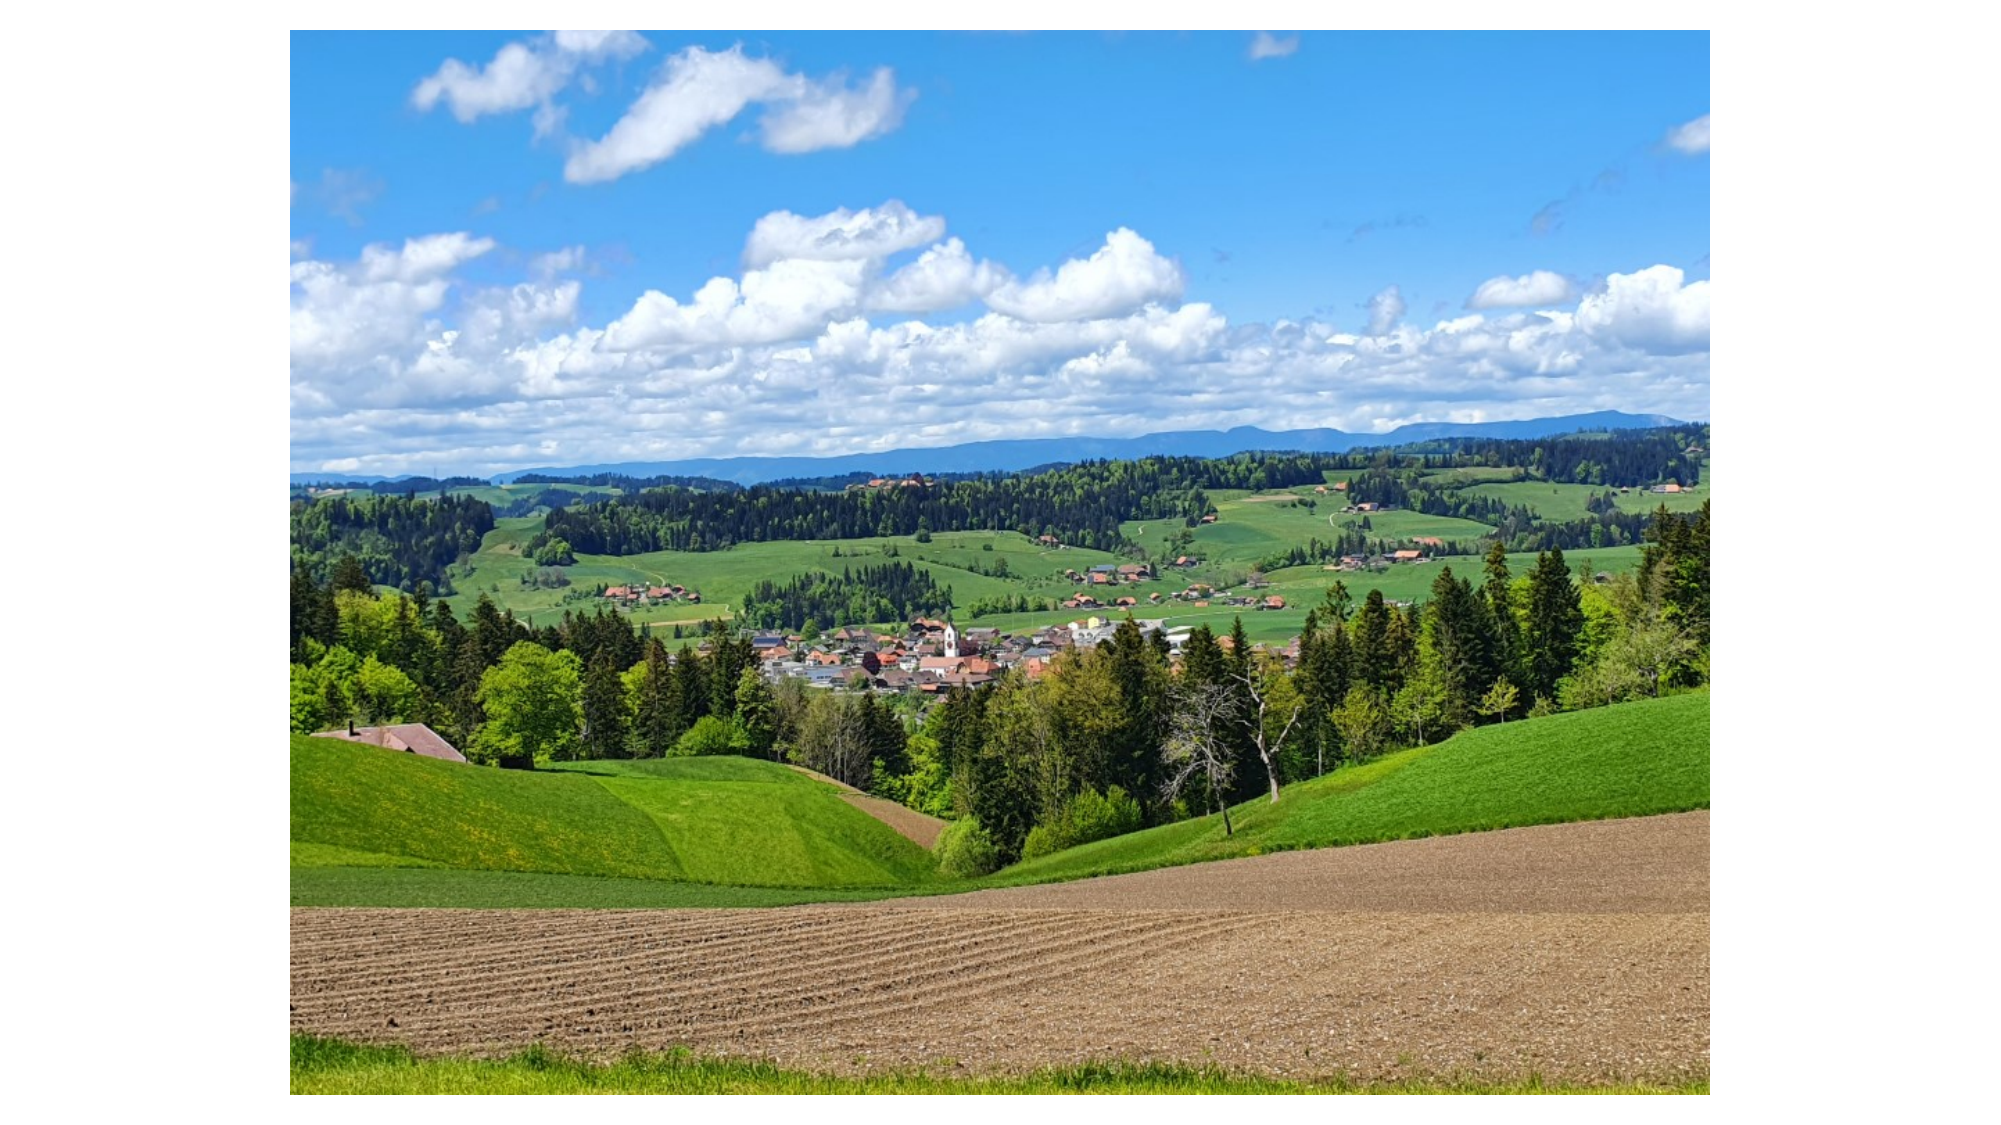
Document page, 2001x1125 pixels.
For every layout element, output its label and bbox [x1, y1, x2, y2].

picture [290, 30, 1710, 1095]
